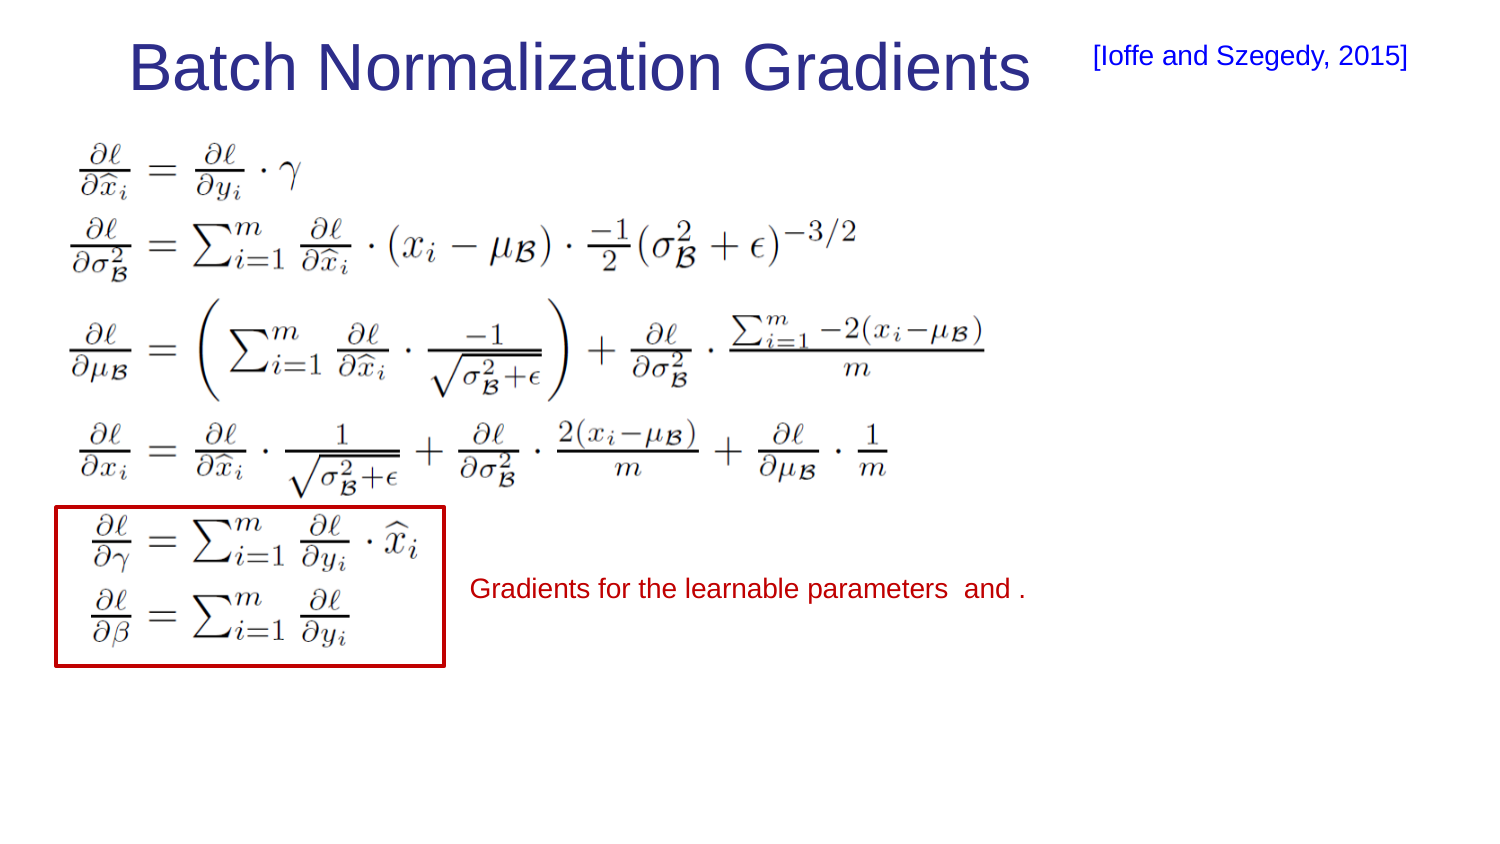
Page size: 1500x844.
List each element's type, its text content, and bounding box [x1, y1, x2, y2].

text_box [Ioffe and Szegedy, 2015] [1081, 26, 1437, 109]
picture [56, 127, 1005, 667]
text_box Batch Normalization Gradients [116, 12, 1143, 122]
